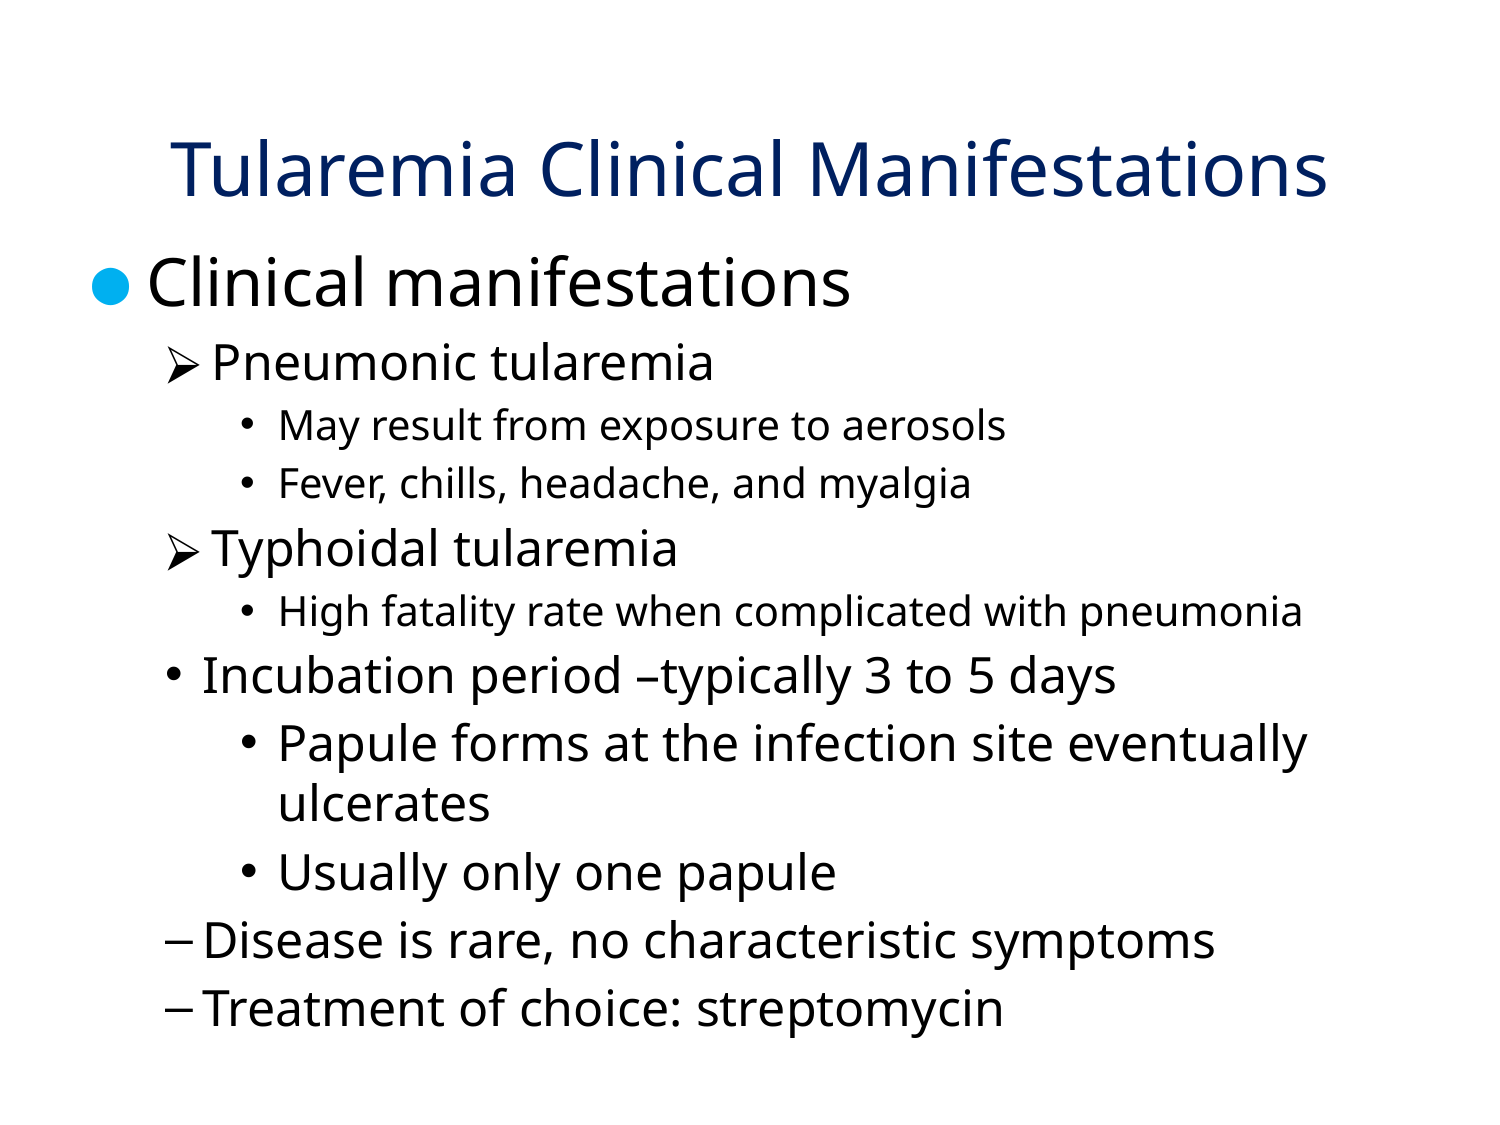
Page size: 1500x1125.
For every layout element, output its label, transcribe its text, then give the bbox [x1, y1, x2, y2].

title Tularemia Clinical Manifestations [112, 9, 1388, 232]
list Clinical manifestations Pneumonic tularemia May result from exposure to aerosols Fever, chills, headache, and myalgia Typhoidal tularemia High fatality rate when complicated with pneumonia Incubation period –typically 3 to 5 days Papule forms at the infection site eventually ulcerates Usually only one papule Disease is rare, no characteristic symptoms Treatment of choice: streptomycin [75, 232, 1425, 975]
